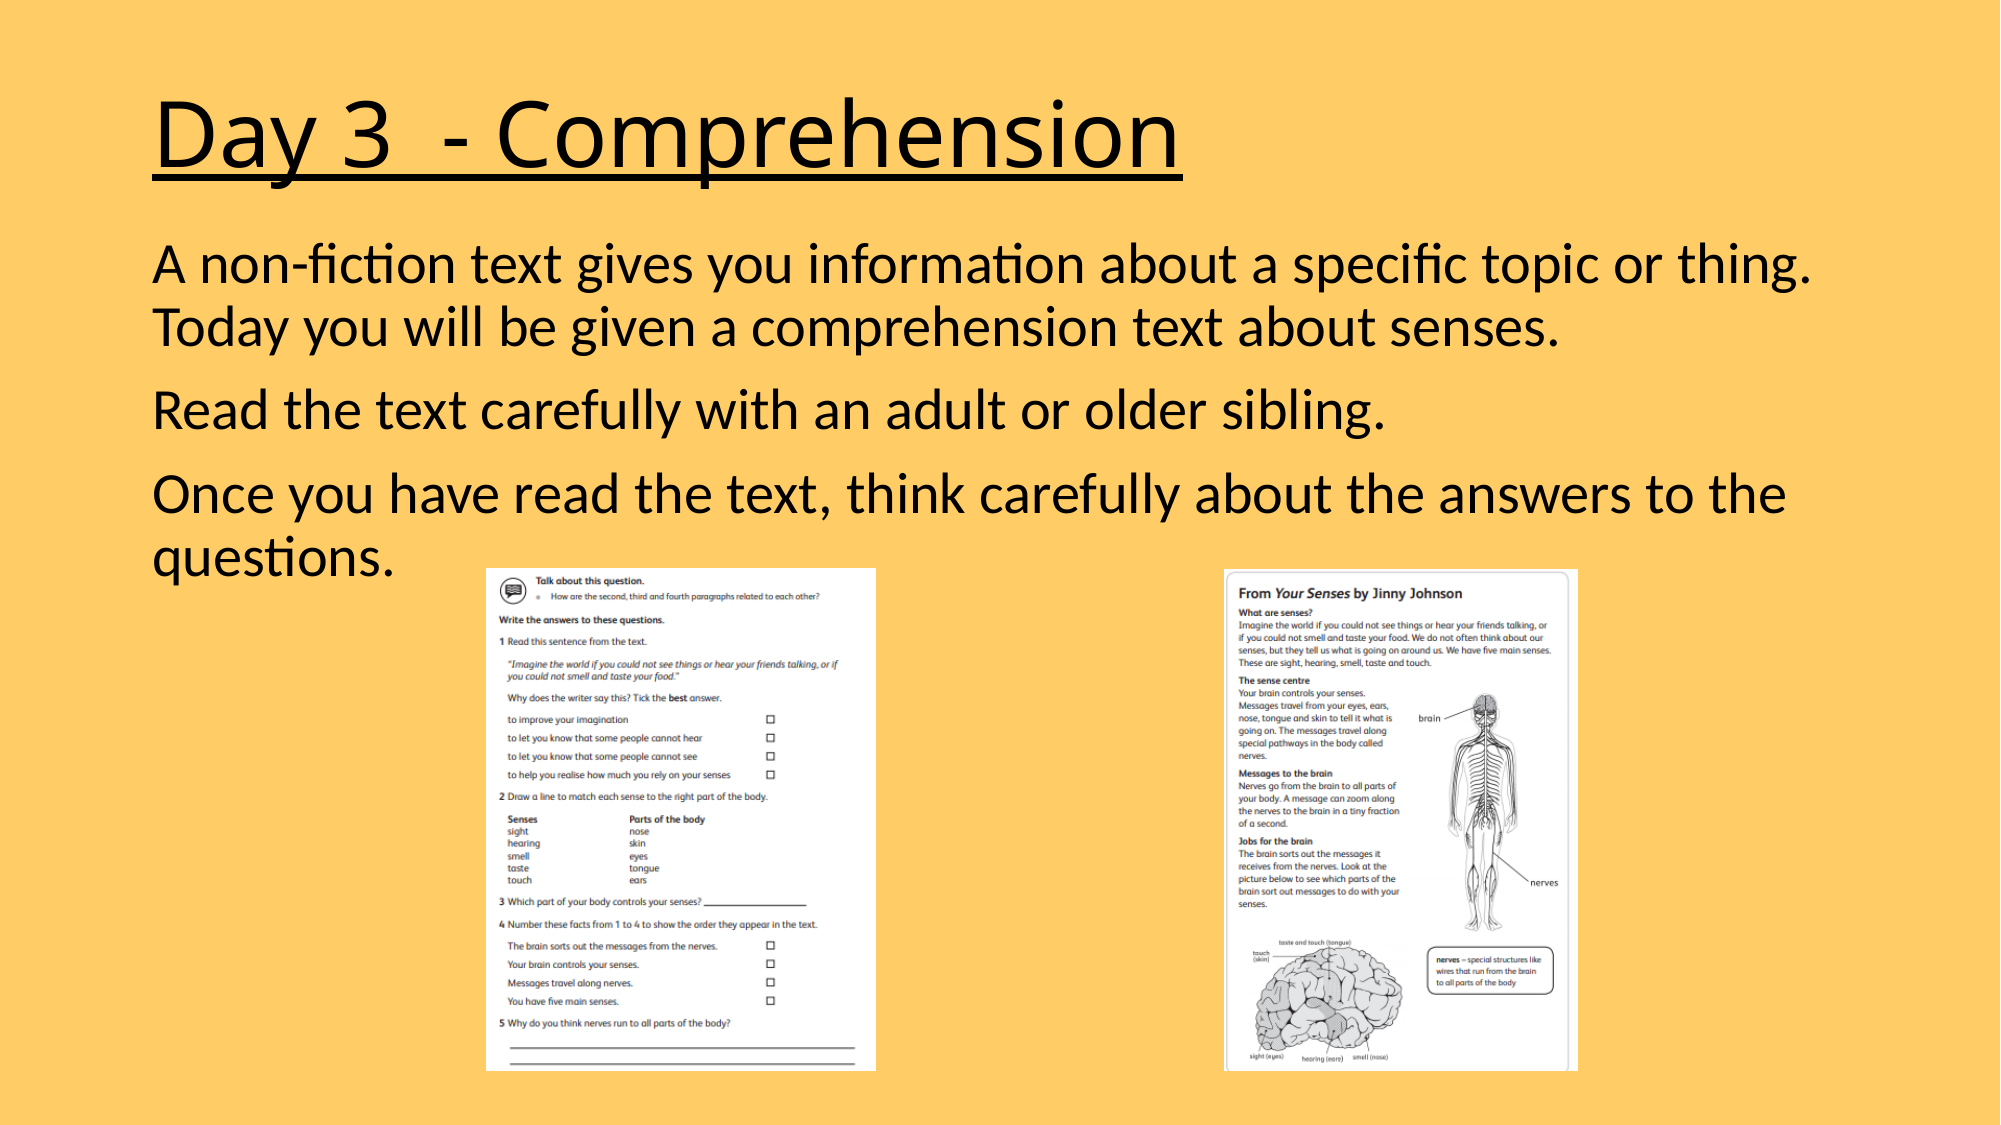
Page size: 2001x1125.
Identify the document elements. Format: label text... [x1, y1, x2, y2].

picture [1224, 569, 1578, 1071]
list A non-fiction text gives you information about a specific topic or thing. Today you will be given a comprehension text about senses. Read the text carefully with an adult or older sibling. Once you have read the text, think carefully about the answers to the questions. [137, 225, 1863, 671]
title Day 3 - Comprehension [137, 29, 1863, 225]
picture [486, 568, 876, 1071]
